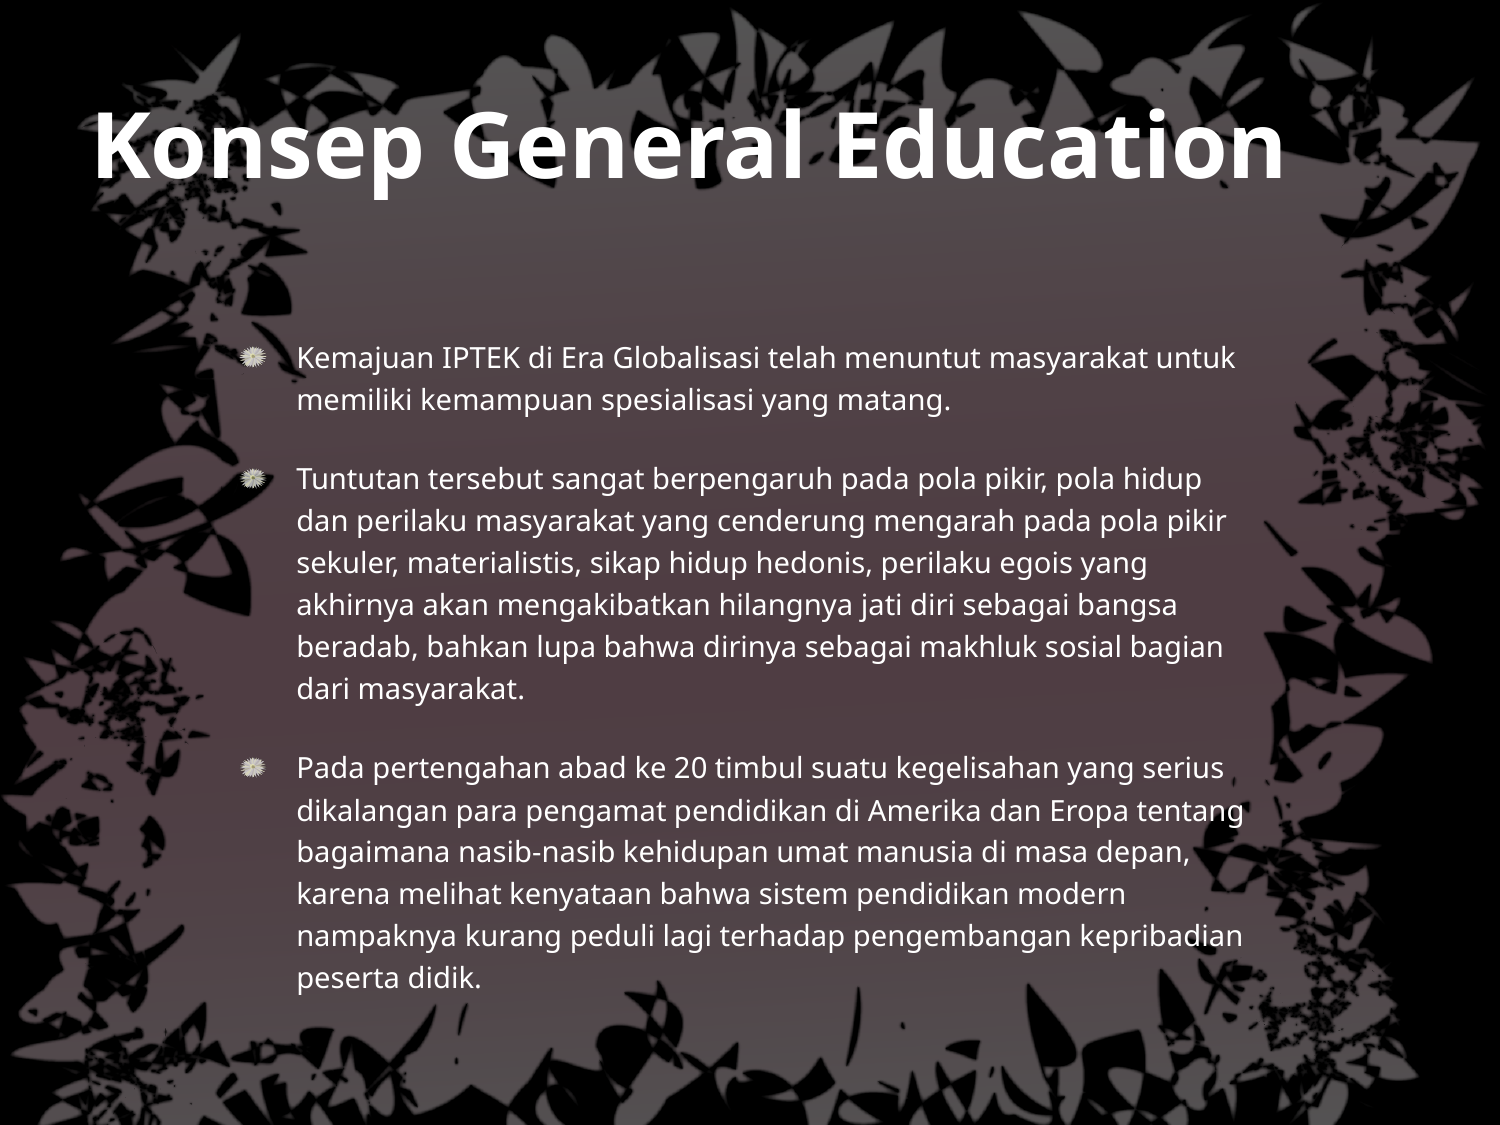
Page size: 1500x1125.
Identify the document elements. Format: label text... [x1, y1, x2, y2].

list Kemajuan IPTEK di Era Globalisasi telah menuntut masyarakat untuk memiliki kemampuan spesialisasi yang matang. Tuntutan tersebut sangat berpengaruh pada pola pikir, pola hidup dan perilaku masyarakat yang cenderung mengarah pada pola pikir sekuler, materialistis, sikap hidup hedonis, perilaku egois yang akhirnya akan mengakibatkan hilangnya jati diri sebagai bangsa beradab, bahkan lupa bahwa dirinya sebagai makhluk sosial bagian dari masyarakat. Pada pertengahan abad ke 20 timbul suatu kegelisahan yang serius dikalangan para pengamat pendidikan di Amerika dan Eropa tentang bagaimana nasib-nasib kehidupan umat manusia di masa depan, karena melihat kenyataan bahwa sistem pendidikan modern nampaknya kurang peduli lagi terhadap pengembangan kepribadian peserta didik. [224, 324, 1276, 1005]
title Konsep General Education [75, 12, 1425, 272]
picture [0, 0, 1500, 1125]
